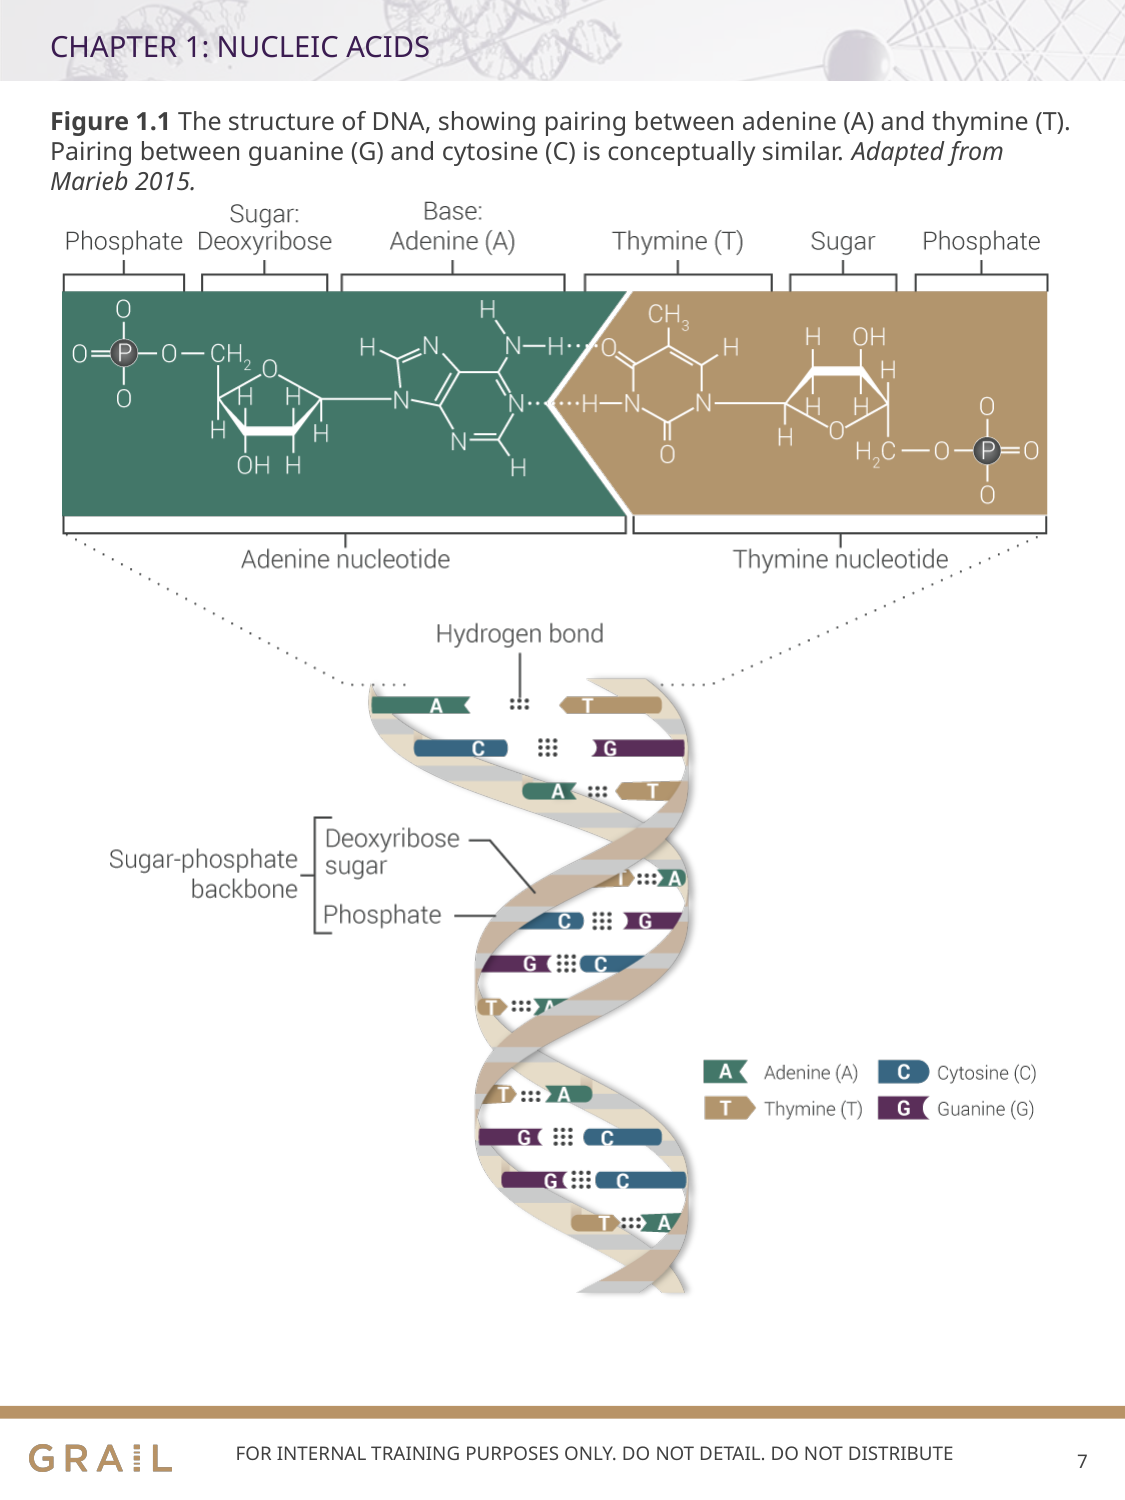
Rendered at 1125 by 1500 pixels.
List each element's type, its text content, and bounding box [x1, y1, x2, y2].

footer FOR INTERNAL TRAINING PURPOSES ONLY. DO NOT DETAIL. DO NOT DISTRIBUTE [193, 1434, 996, 1489]
slide_number 6 [1017, 1434, 1103, 1491]
list Figure 1.1 The structure of DNA, showing pairing between adenine (A) and thymine (T). Pairing between guanine (G) and cytosine (C) is conceptually similar. Adapted from Marieb 2015. [35, 97, 1103, 1379]
picture [29, 1444, 172, 1472]
title CHAPTER 1: NUCLEIC ACIDS [35, 10, 882, 86]
picture [62, 198, 1049, 1302]
